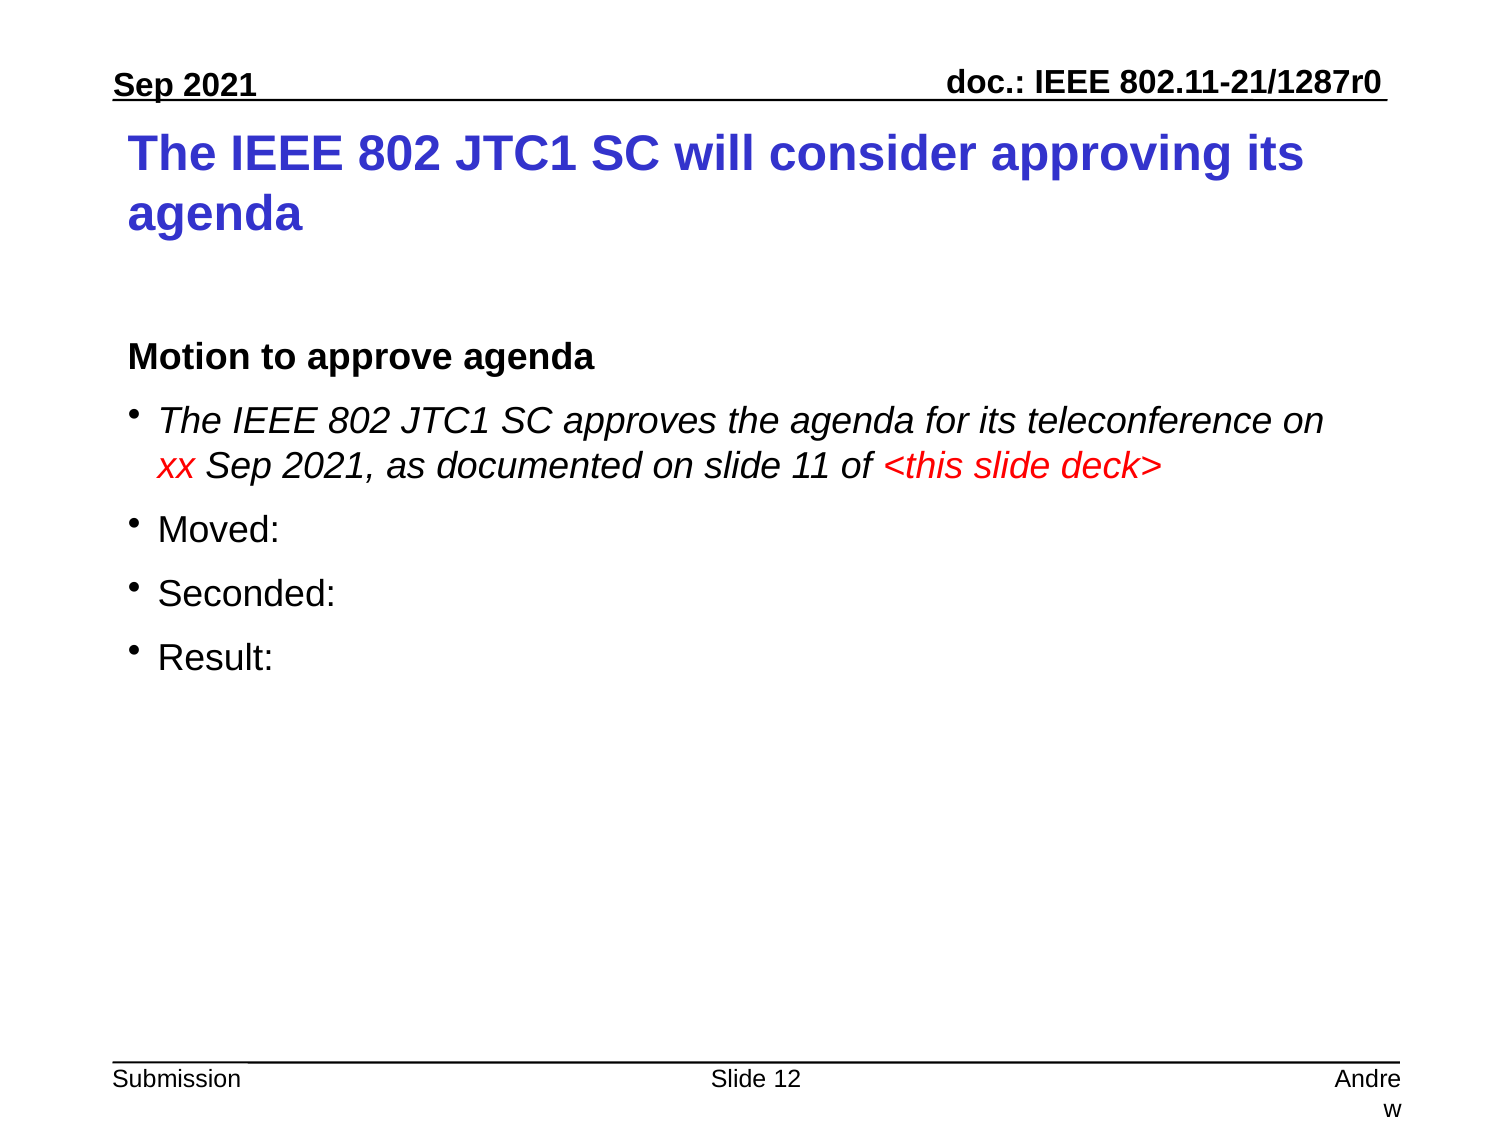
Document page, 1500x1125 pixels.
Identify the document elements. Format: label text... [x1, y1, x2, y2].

title The IEEE 802 JTC1 SC will consider approving its agenda [112, 112, 1388, 288]
footer Andrew Myles, Cisco [1320, 1061, 1402, 1093]
slide_number Slide 12 [709, 1061, 803, 1093]
list Motion to approve agenda The IEEE 802 JTC1 SC approves the agenda for its teleconference on xx Sep 2021, as documented on slide 11 of <this slide deck> Moved: Seconded: Result: [112, 324, 1388, 1000]
